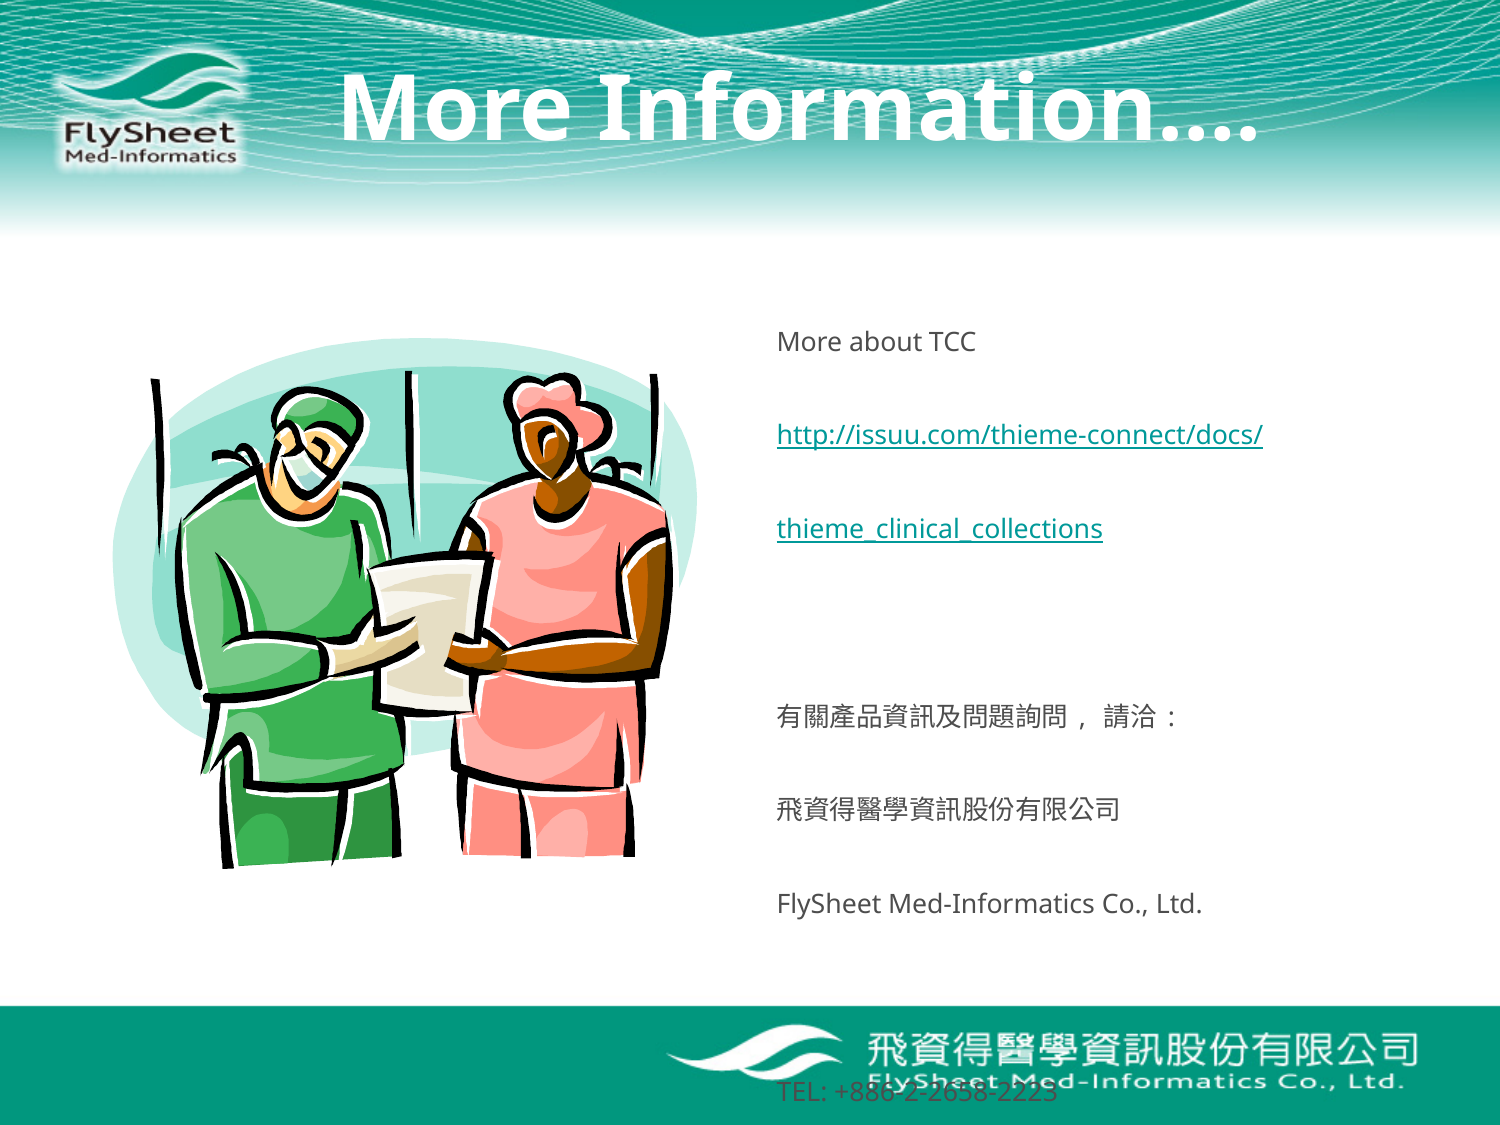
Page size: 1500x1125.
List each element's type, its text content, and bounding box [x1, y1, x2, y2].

picture [0, 0, 1500, 1125]
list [111, 337, 708, 882]
title More Information…. [265, 57, 1341, 150]
text_box More about TCC http://issuu.com/thieme-connect/docs/thieme_clinical_collections 有關產品資訊及問題詢問, 請洽: 飛資得醫學資訊股份有限公司 FlySheet Med-Informatics Co., Ltd. TEL: +886-2-2658-2223 E-mail: products@flysheet.com.tw We are Here Because of You! [761, 255, 1443, 1125]
